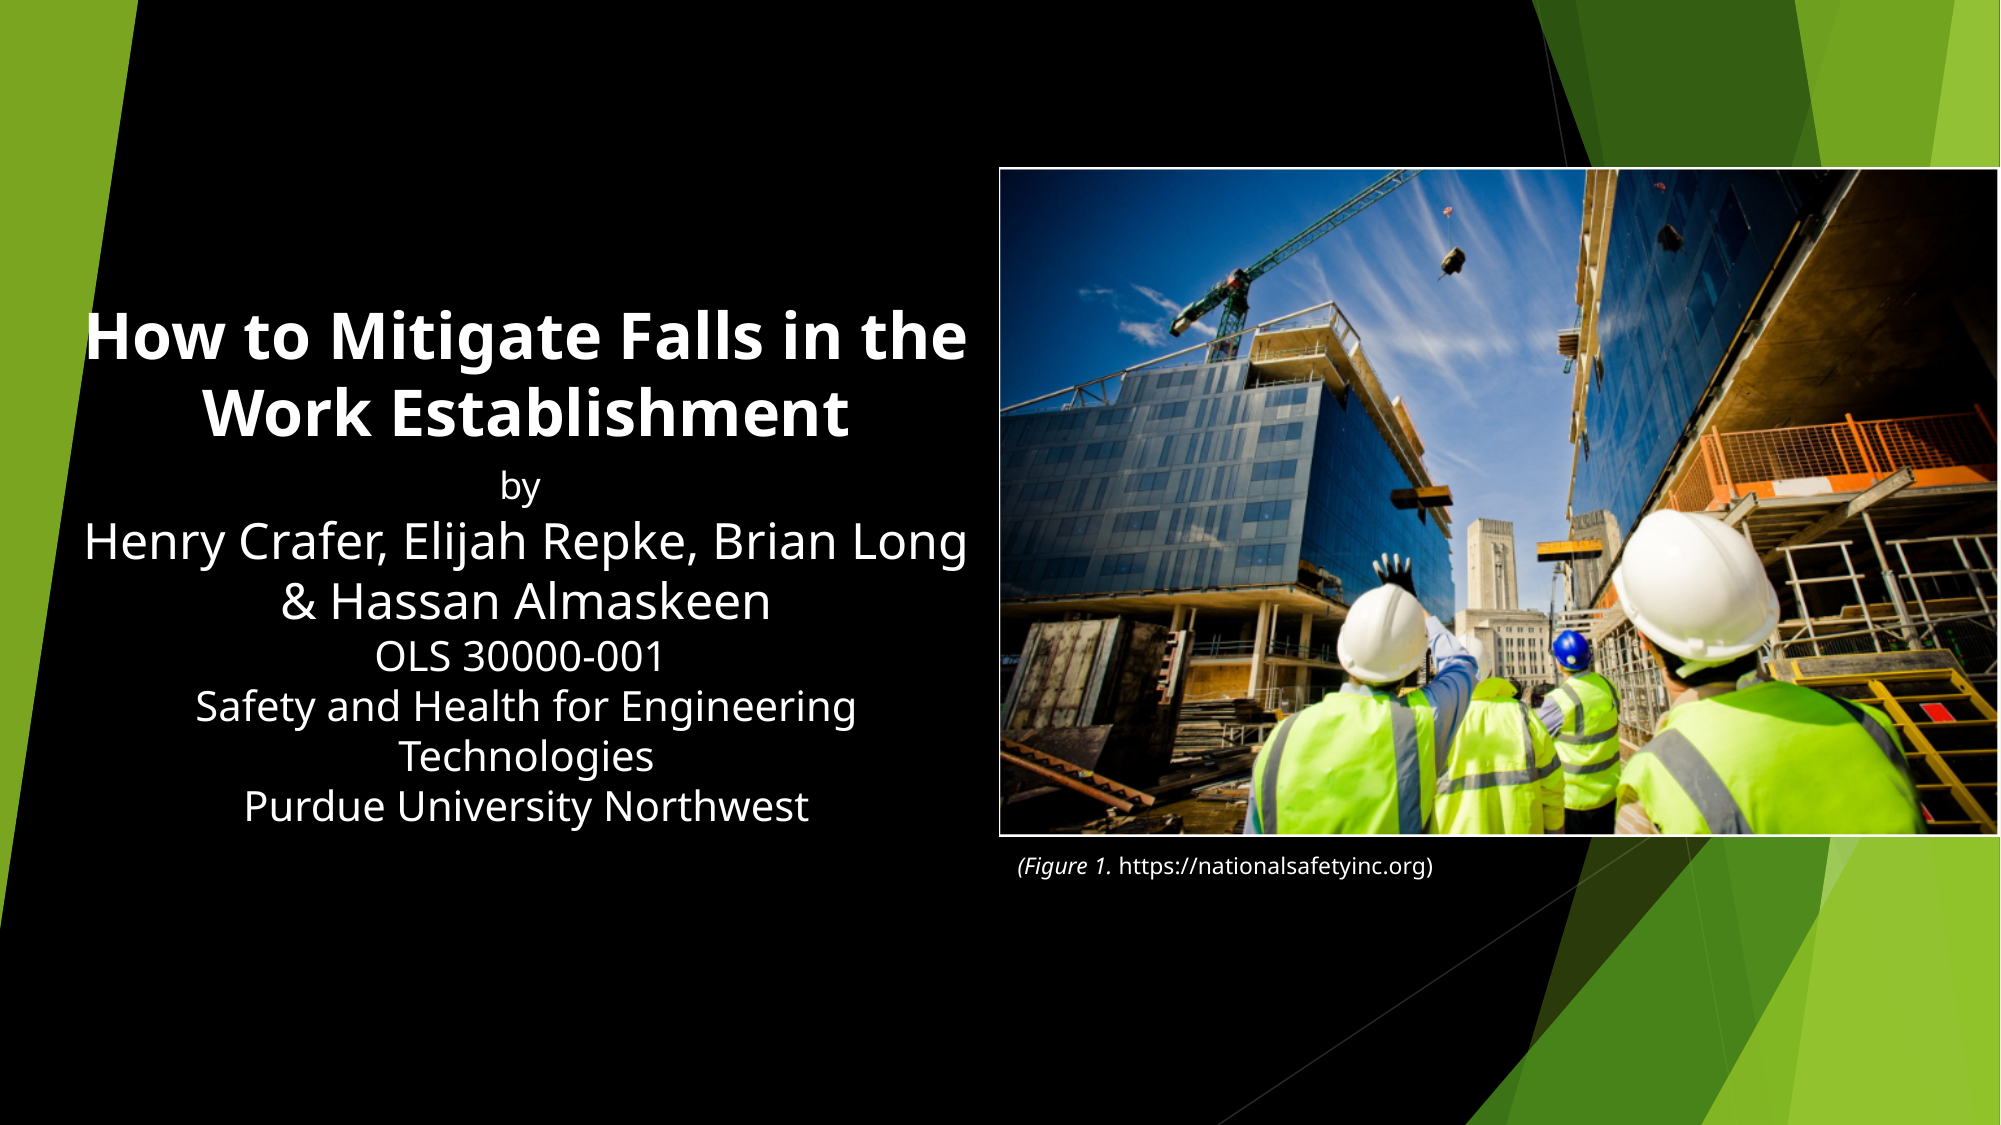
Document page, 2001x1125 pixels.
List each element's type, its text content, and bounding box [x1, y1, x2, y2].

text_box (Figure 1. https://nationalsafetyinc.org) [1002, 844, 1997, 914]
title How to Mitigate Falls in the Work Establishment by Henry Crafer, Elijah Repke, Brian Long & Hassan Almaskeen OLS 30000-001 Safety and Health for Engineering Technologies Purdue University Northwest [53, 227, 1000, 898]
picture [999, 167, 2000, 837]
